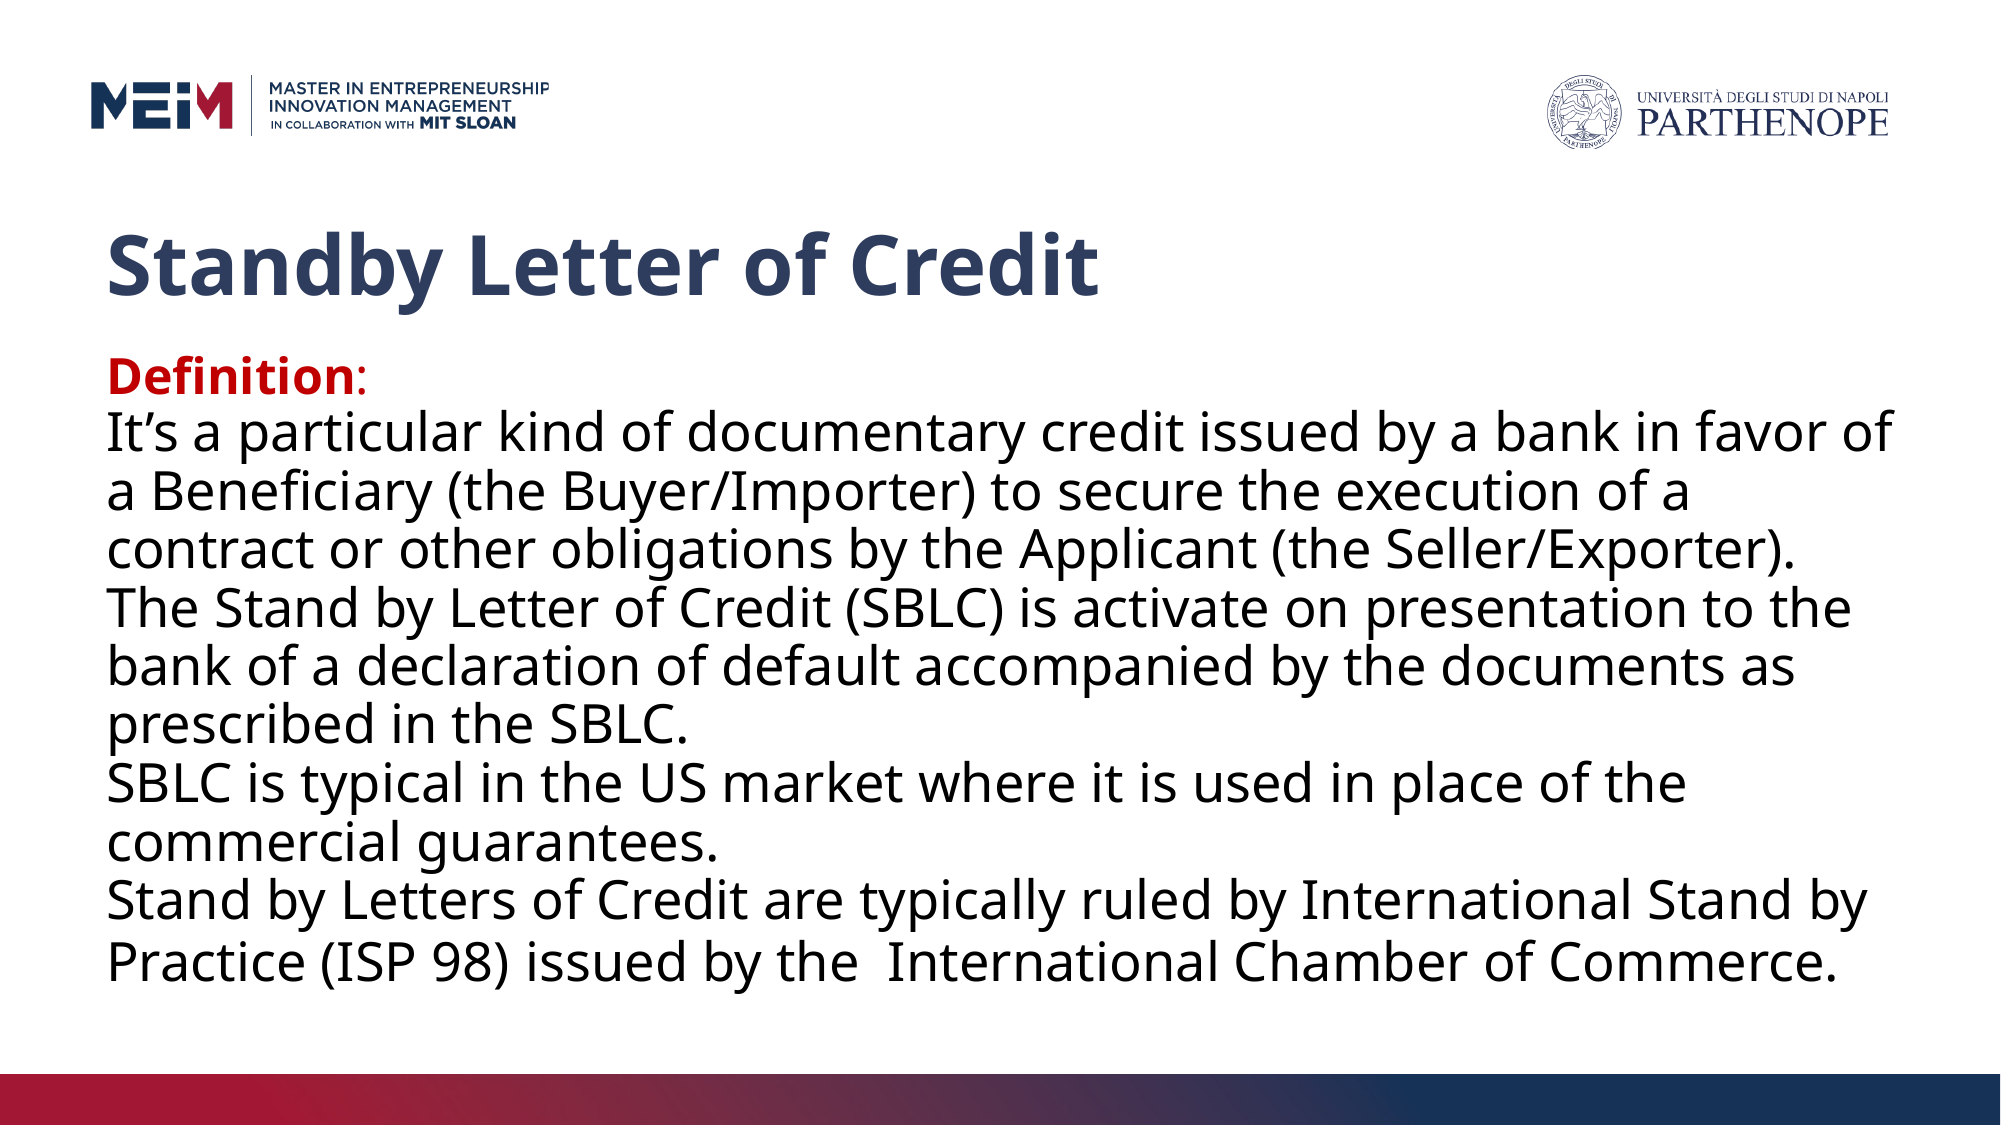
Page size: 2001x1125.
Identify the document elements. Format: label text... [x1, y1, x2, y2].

text_box Definition: It’s a particular kind of documentary credit issued by a bank in favor of a Beneficiary (the Buyer/Importer) to secure the execution of a contract or other obligations by the Applicant (the Seller/Exporter). The Stand by Letter of Credit (SBLC) is activate on presentation to the bank of a declaration of default accompanied by the documents as prescribed in the SBLC. SBLC is typical in the US market where it is used in place of the commercial guarantees. Stand by Letters of Credit are typically ruled by International Stand by Practice (ISP 98) issued by the International Chamber of Commerce. [91, 343, 1930, 1002]
picture [0, 1074, 2001, 1125]
title Standby Letter of Credit [91, 216, 1324, 293]
text_box [373, 66, 1473, 150]
